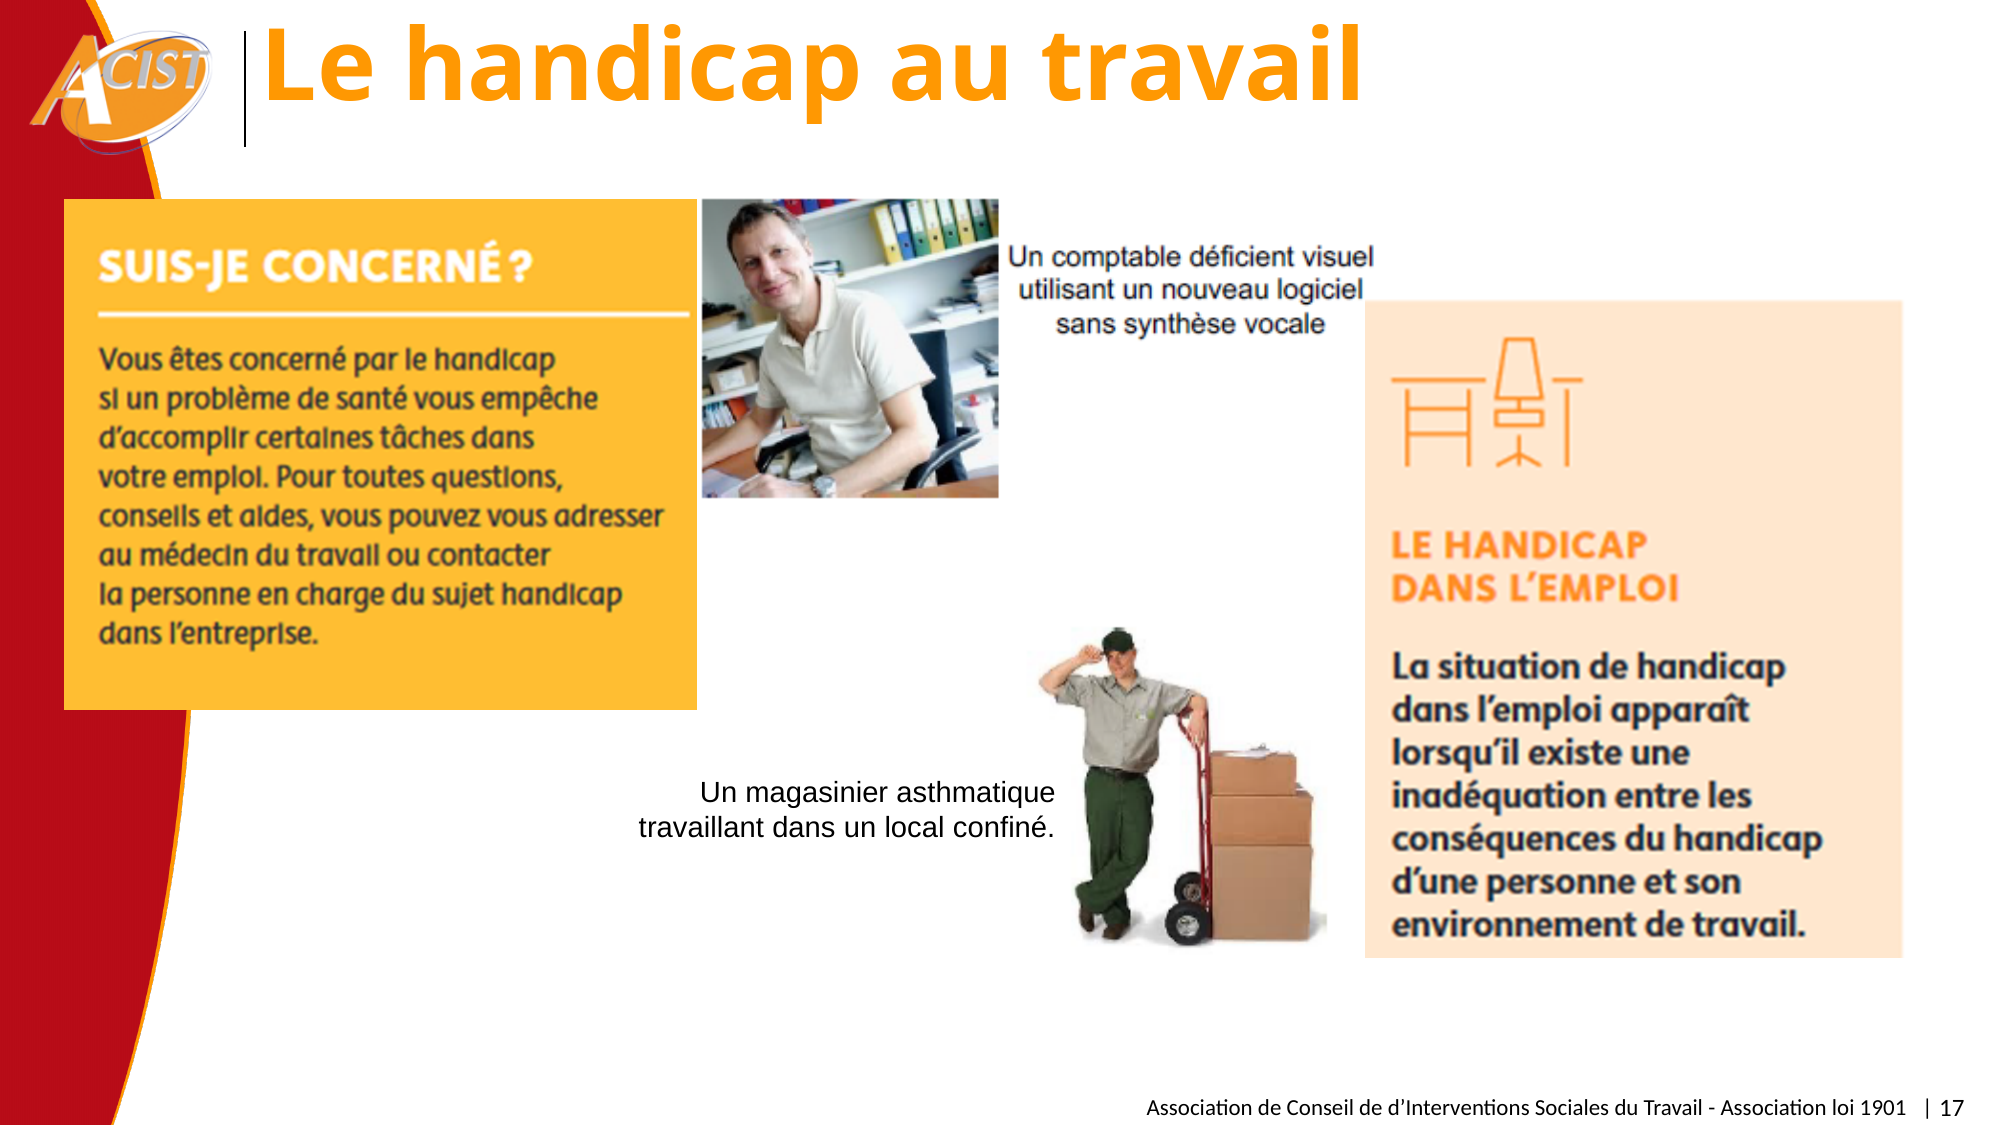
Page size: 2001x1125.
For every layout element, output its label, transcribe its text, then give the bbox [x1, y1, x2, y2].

text_box Le handicap au travail [245, 29, 1659, 108]
picture [0, 0, 1910, 1125]
text_box Association de Conseil de d’Interventions Sociales du Travail - Association loi 1901 | [768, 1082, 1950, 1125]
slide_number 17 [1529, 1076, 1980, 1125]
text_box Un magasinier asthmatique travaillant dans un local confiné. [588, 766, 695, 851]
